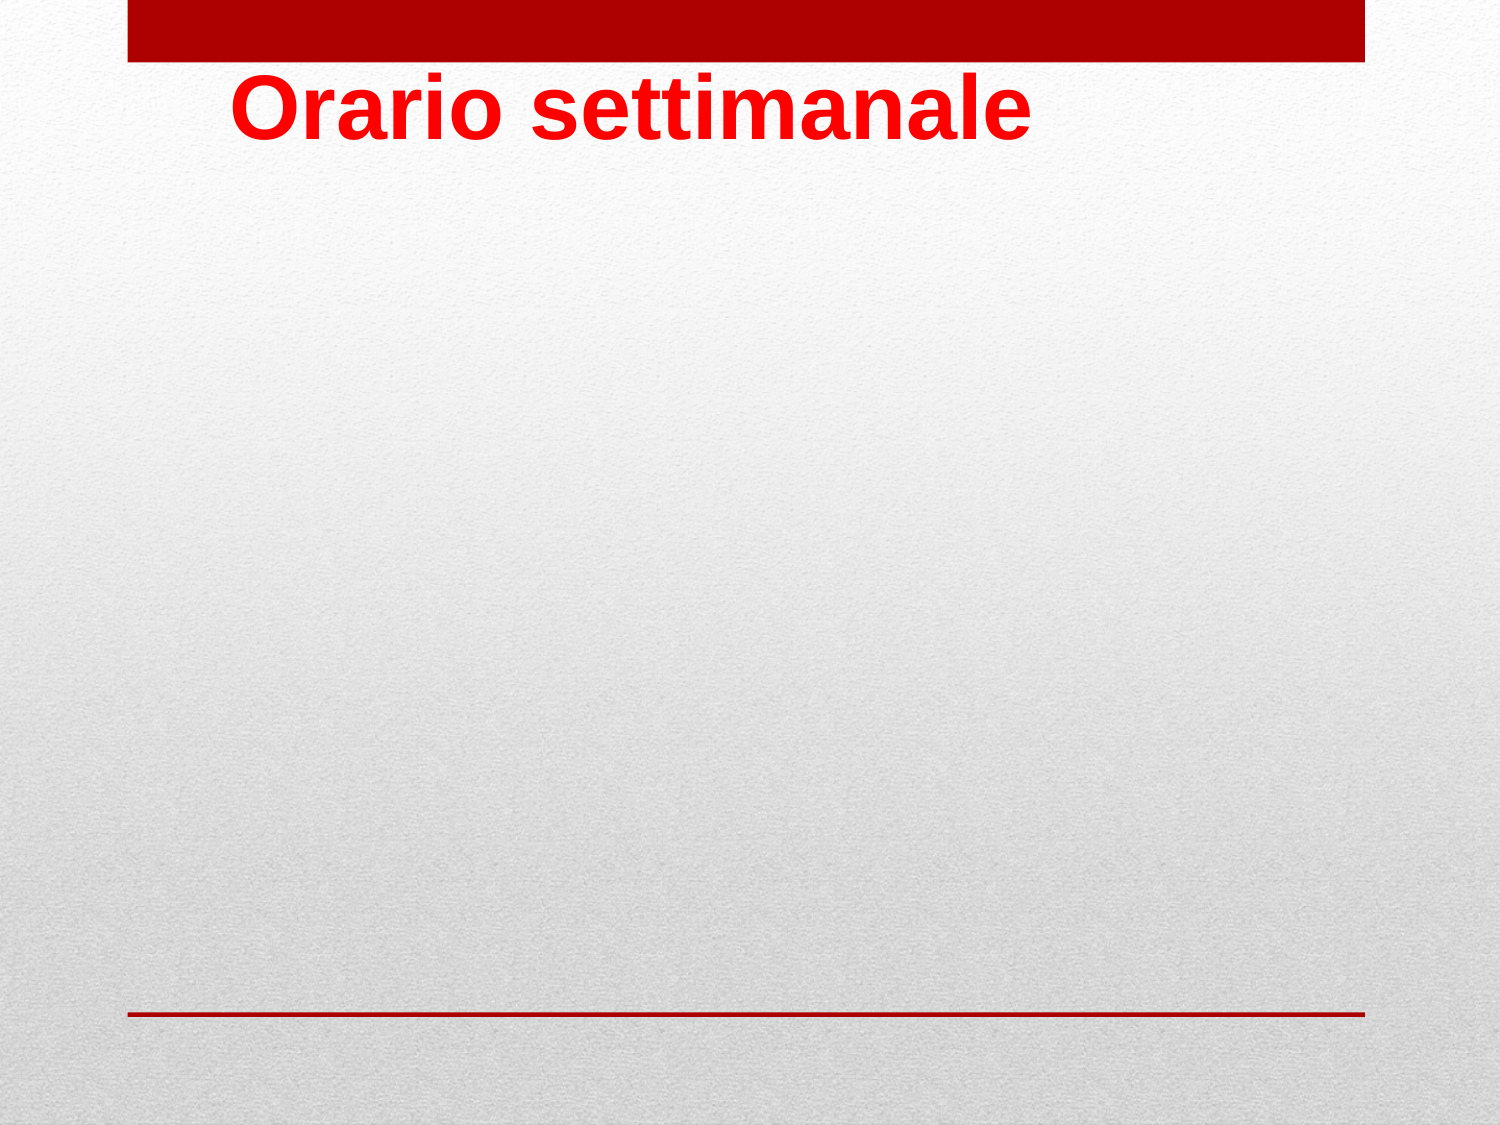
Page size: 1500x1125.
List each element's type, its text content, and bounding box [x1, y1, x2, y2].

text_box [28, 147, 1377, 1094]
text_box Orario settimanale [214, 50, 1296, 147]
